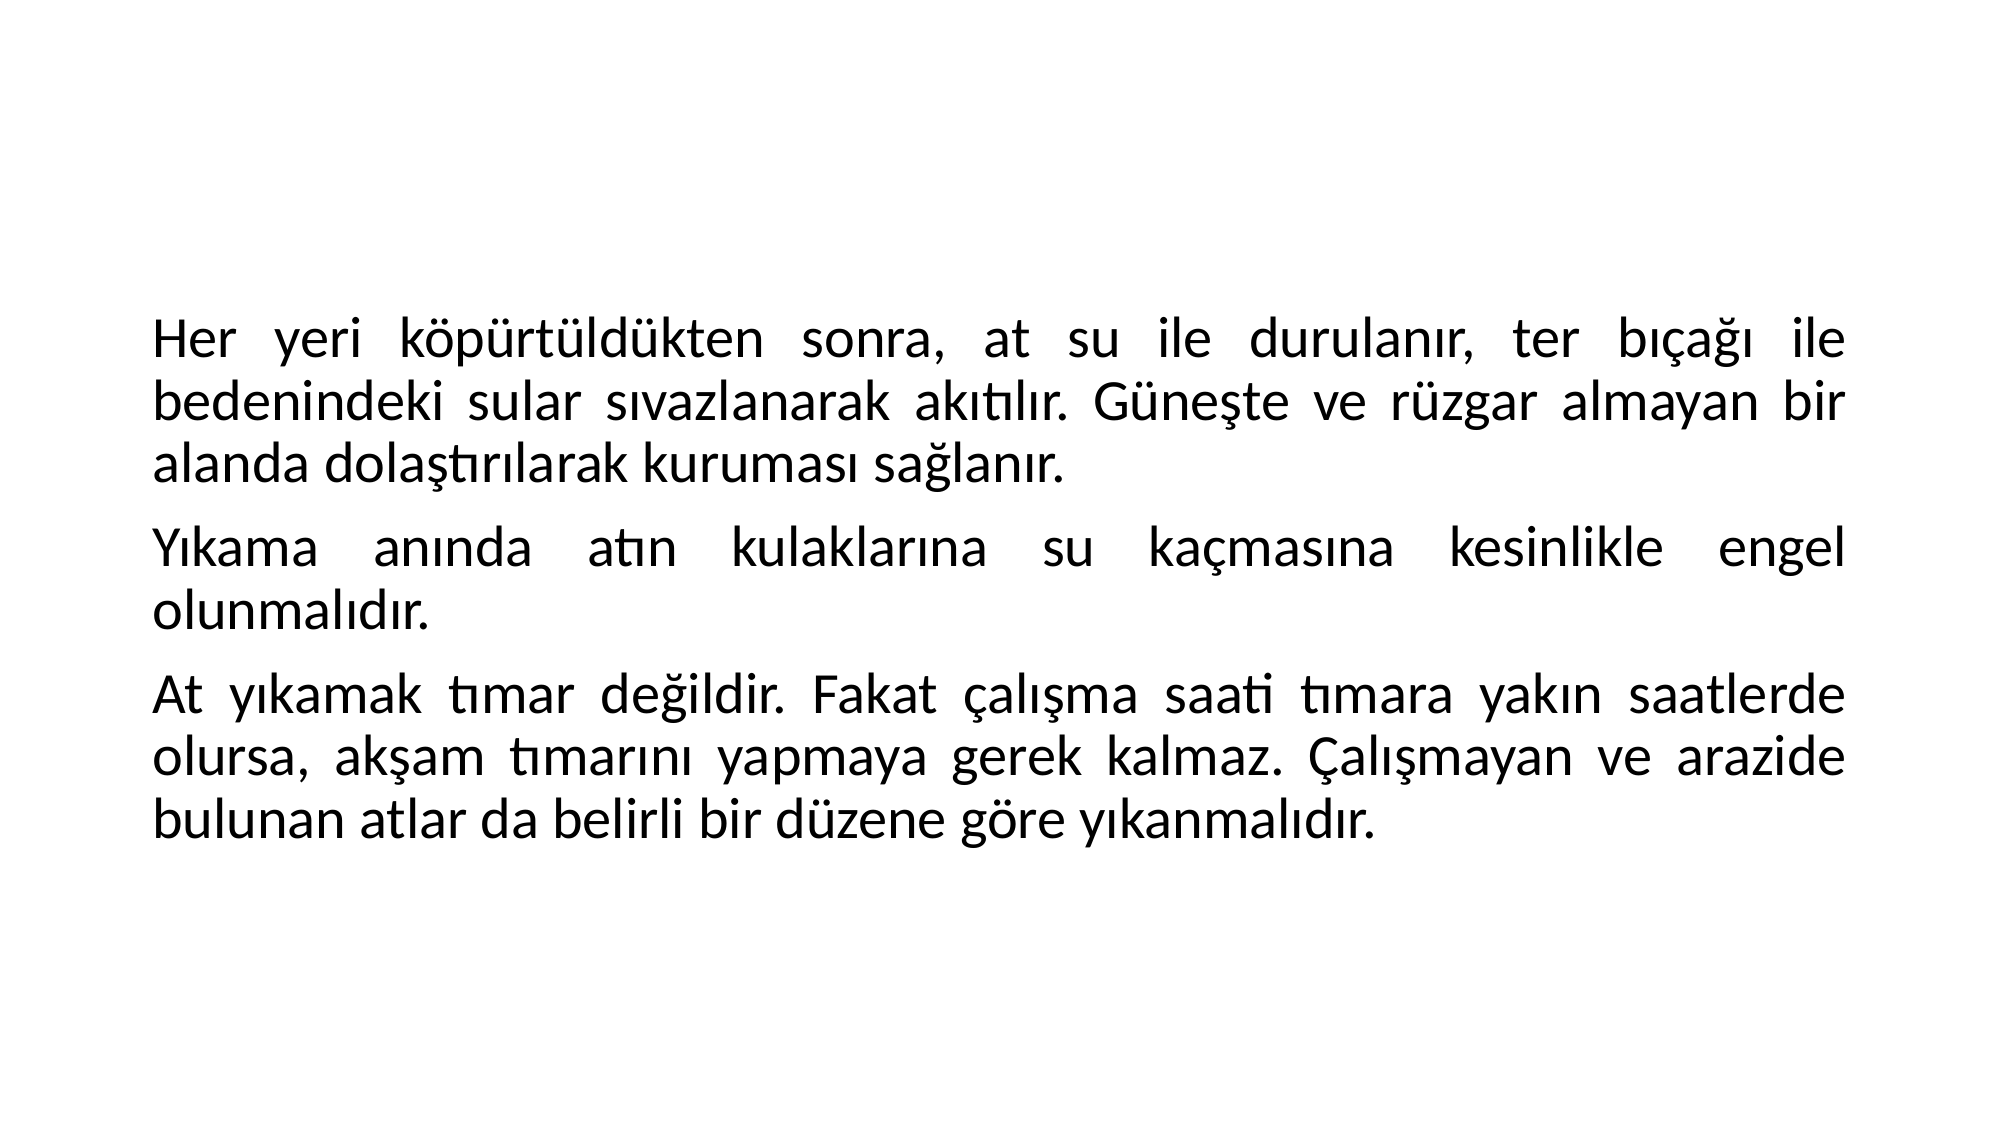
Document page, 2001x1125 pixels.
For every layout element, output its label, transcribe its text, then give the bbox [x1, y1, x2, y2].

list Her yeri köpürtüldükten sonra, at su ile durulanır, ter bıçağı ile bedenindeki sular sıvazlanarak akıtılır. Güneşte ve rüzgar almayan bir alanda dolaştırılarak kuruması sağlanır. Yıkama anında atın kulaklarına su kaçmasına kesinlikle engel olunmalıdır. At yıkamak tımar değildir. Fakat çalışma saati tımara yakın saatlerde olursa, akşam tımarını yapmaya gerek kalmaz. Çalışmayan ve arazide bulunan atlar da belirli bir düzene göre yıkanmalıdır. [137, 299, 1863, 1014]
